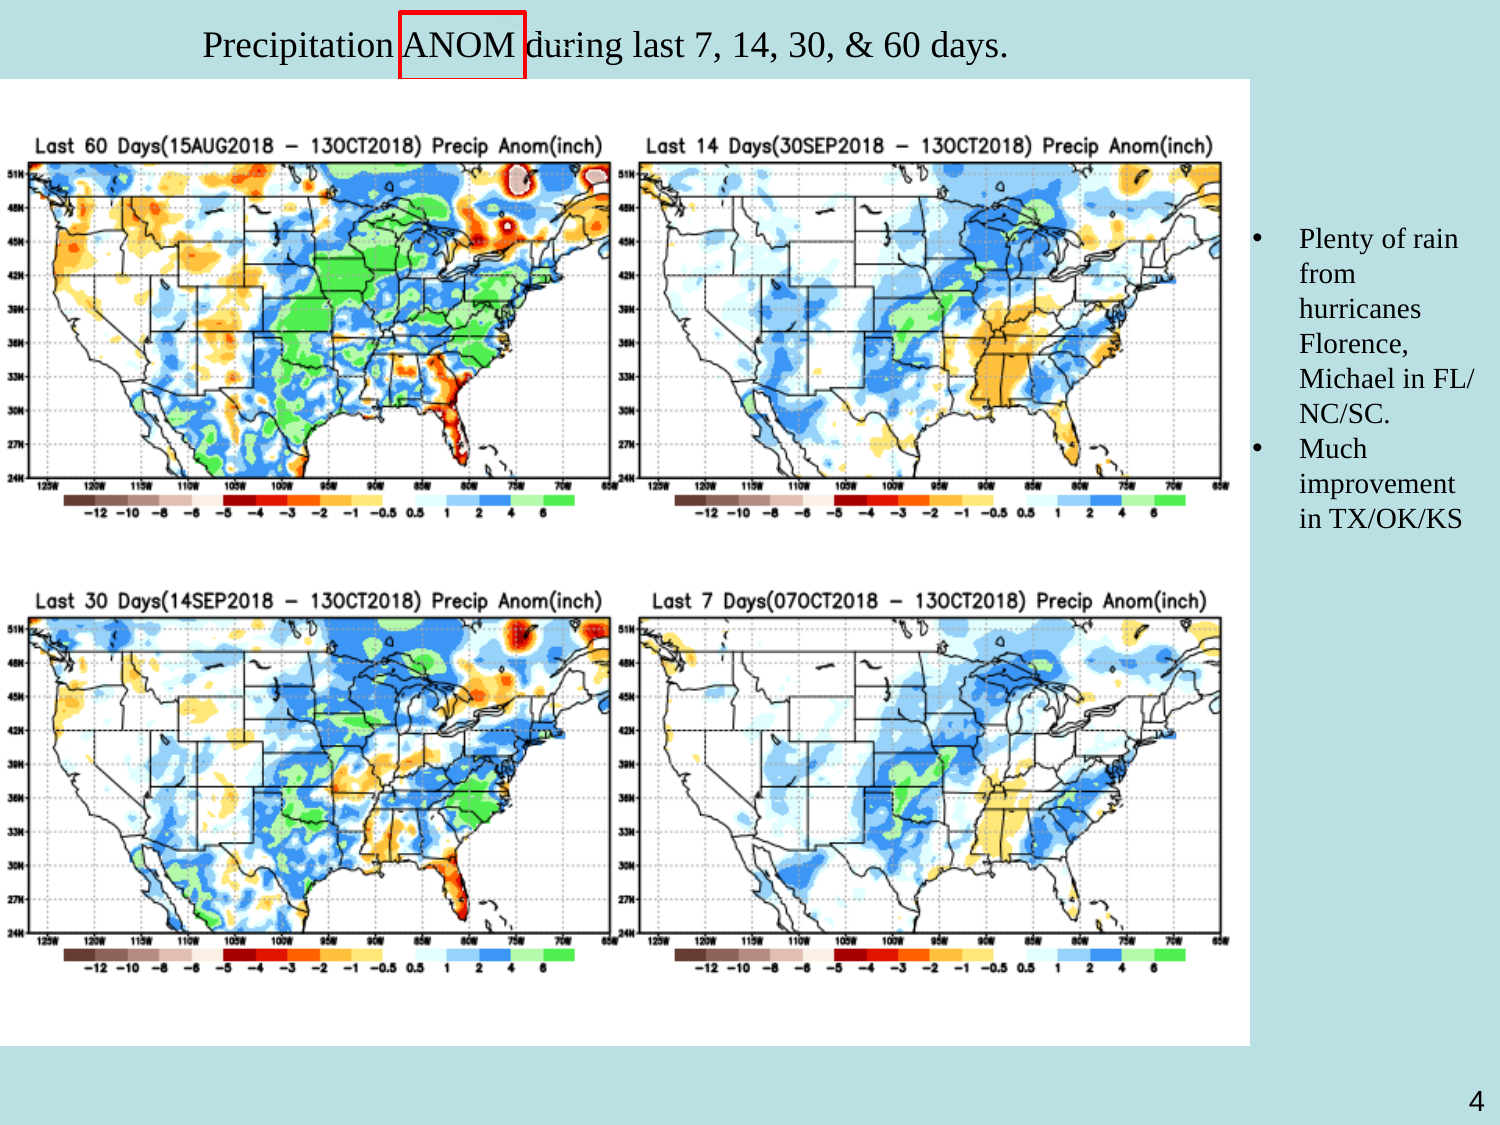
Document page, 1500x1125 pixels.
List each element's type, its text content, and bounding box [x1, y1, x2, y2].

slide_number 4 [1437, 1074, 1500, 1125]
picture [0, 79, 1251, 1046]
text_box Plenty of rain from hurricanes Florence, Michael in FL/ NC/SC. Much improvement in TX/OK/KS [1253, 212, 1500, 542]
text_box Precipitation ANOM during last 7, 14, 30, & 60 days. [187, 12, 398, 73]
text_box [487, 12, 600, 63]
text_box [398, 10, 527, 78]
text_box Precipitation ANOM during last 7, 14, 30, & 60 days. [527, 12, 1138, 73]
